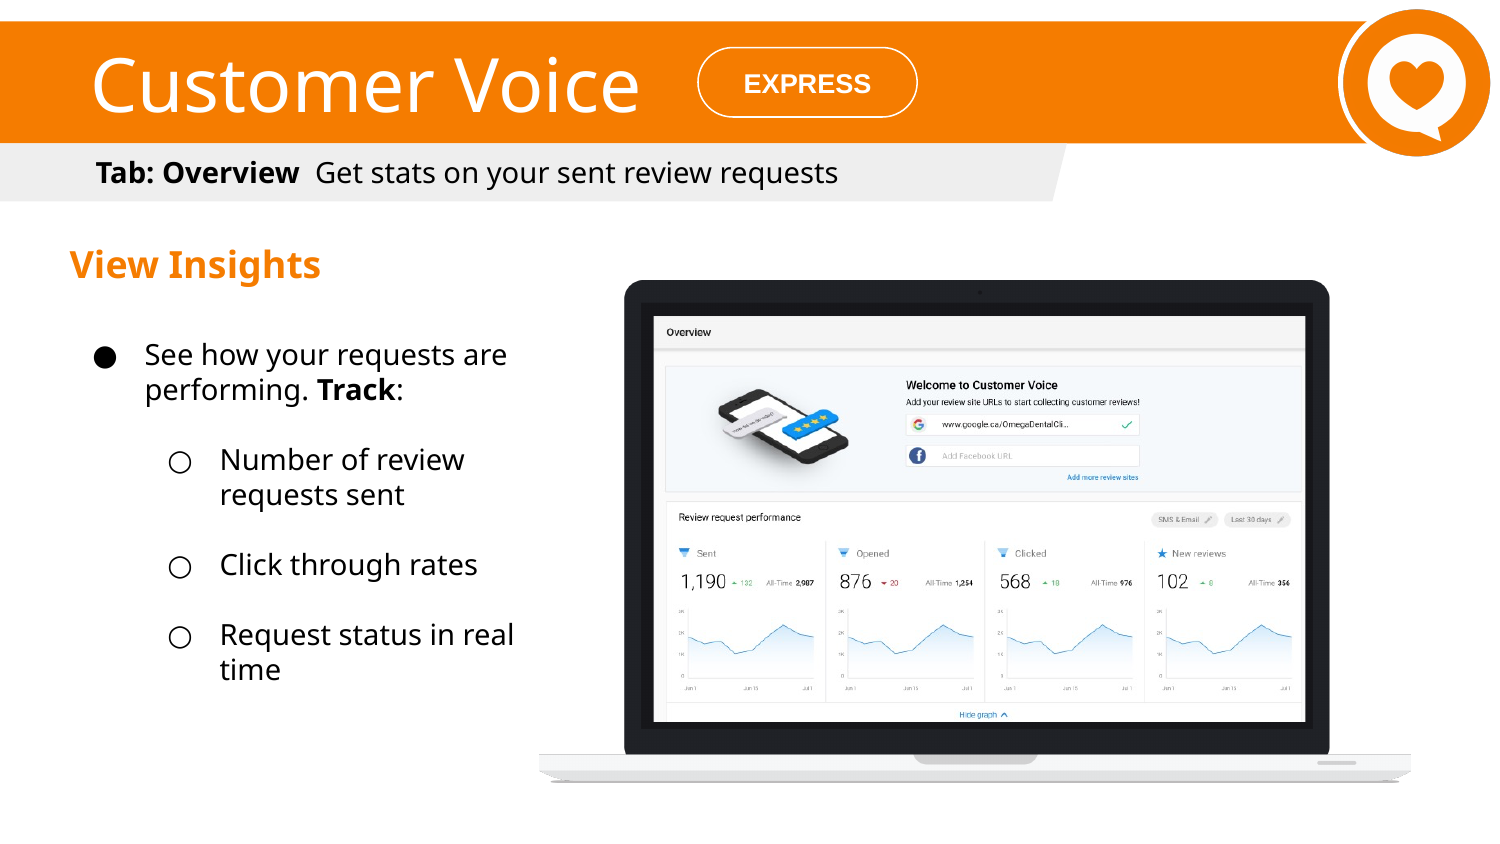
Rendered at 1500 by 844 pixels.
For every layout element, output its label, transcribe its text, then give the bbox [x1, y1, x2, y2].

text_box Customer Voice [0, 21, 1333, 144]
picture [539, 280, 1411, 783]
text_box Tab: Overview Get stats on your sent review requests [0, 143, 1067, 202]
text_box View Insights See how your requests are performing. Track: Number of review requests sent Click through rates Request status in real time [54, 354, 534, 674]
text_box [1338, 4, 1495, 161]
text_box EXPRESS [697, 47, 918, 117]
